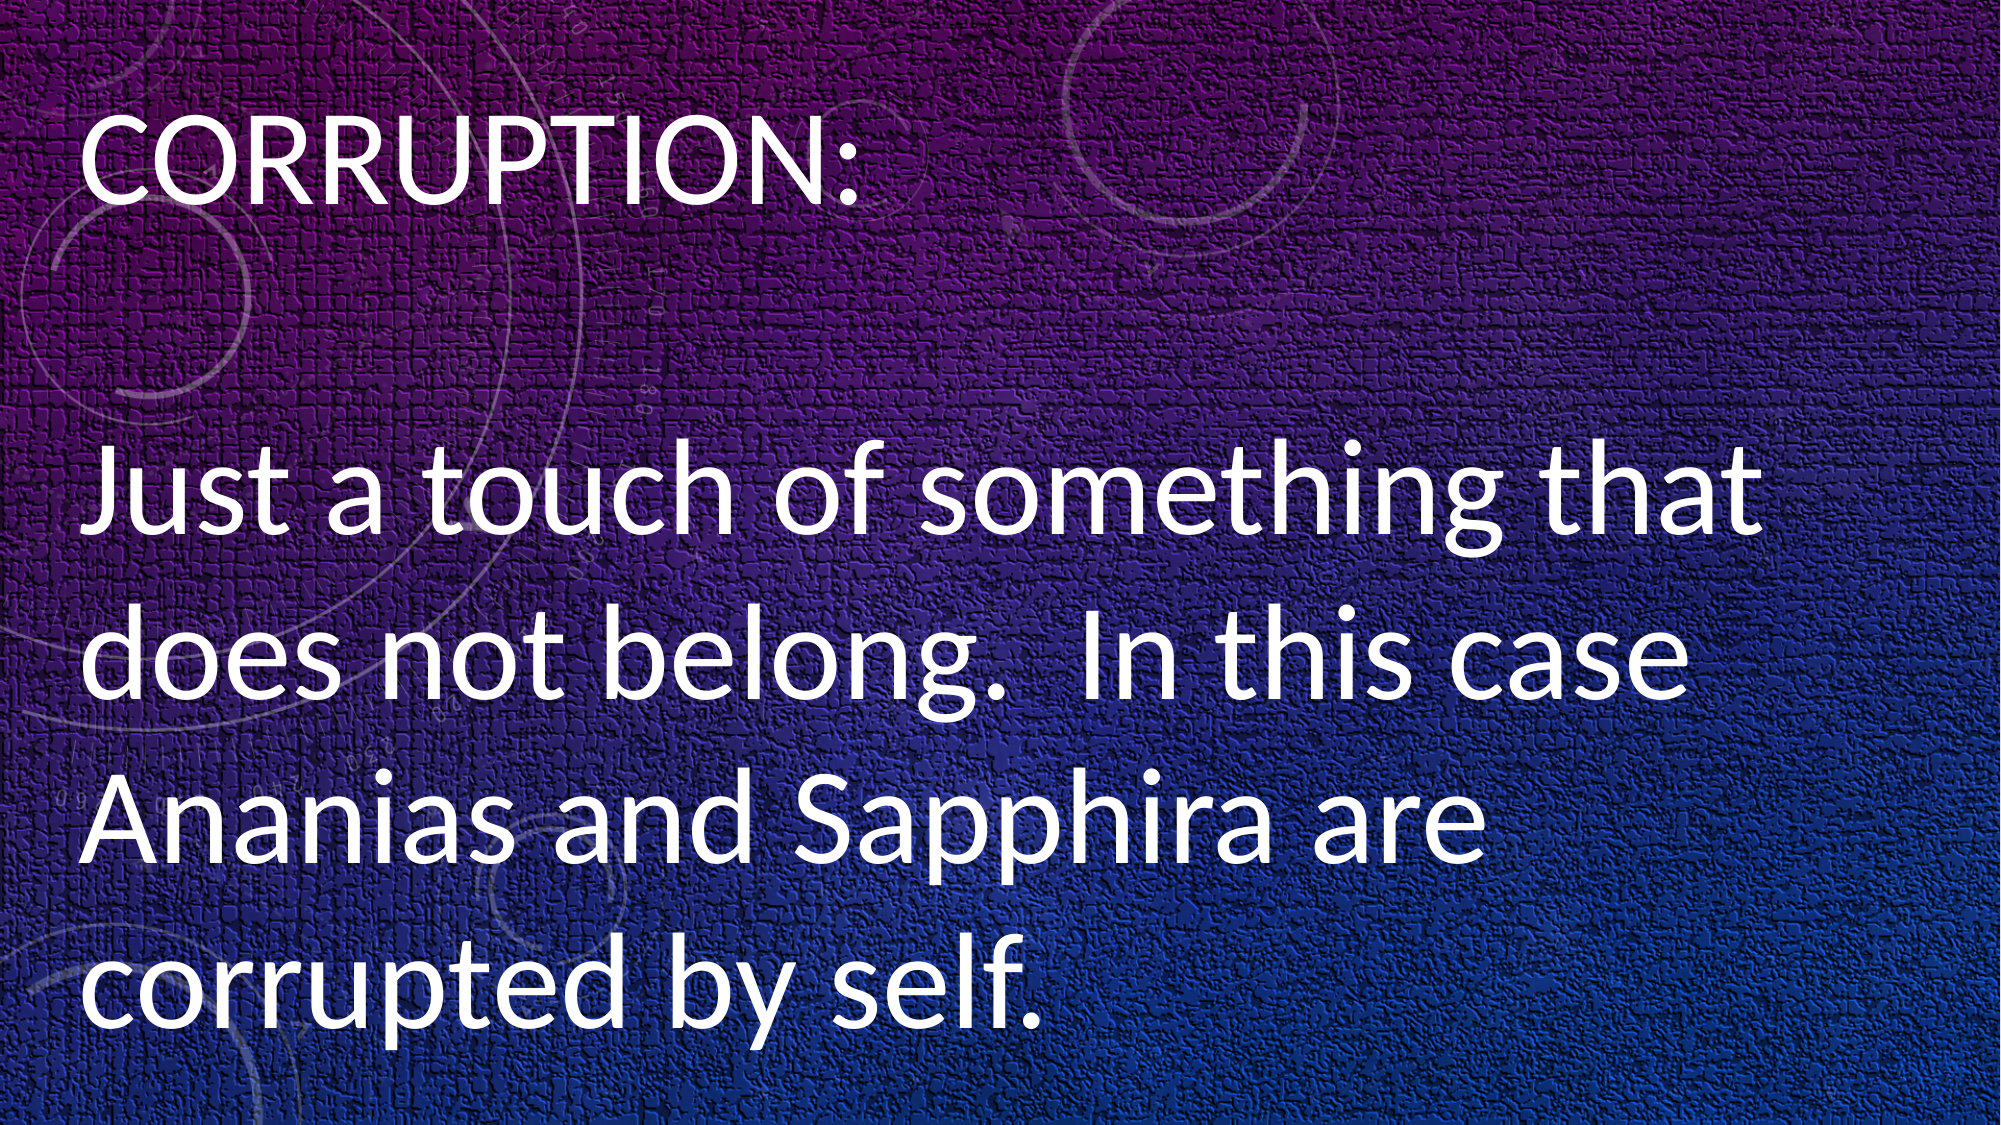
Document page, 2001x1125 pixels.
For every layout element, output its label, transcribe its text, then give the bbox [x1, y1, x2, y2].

picture [0, 0, 2001, 1125]
text_box CORRUPTION: Just a touch of something that does not belong. In this case Ananias and Sapphira are corrupted by self. [63, 59, 1937, 1125]
